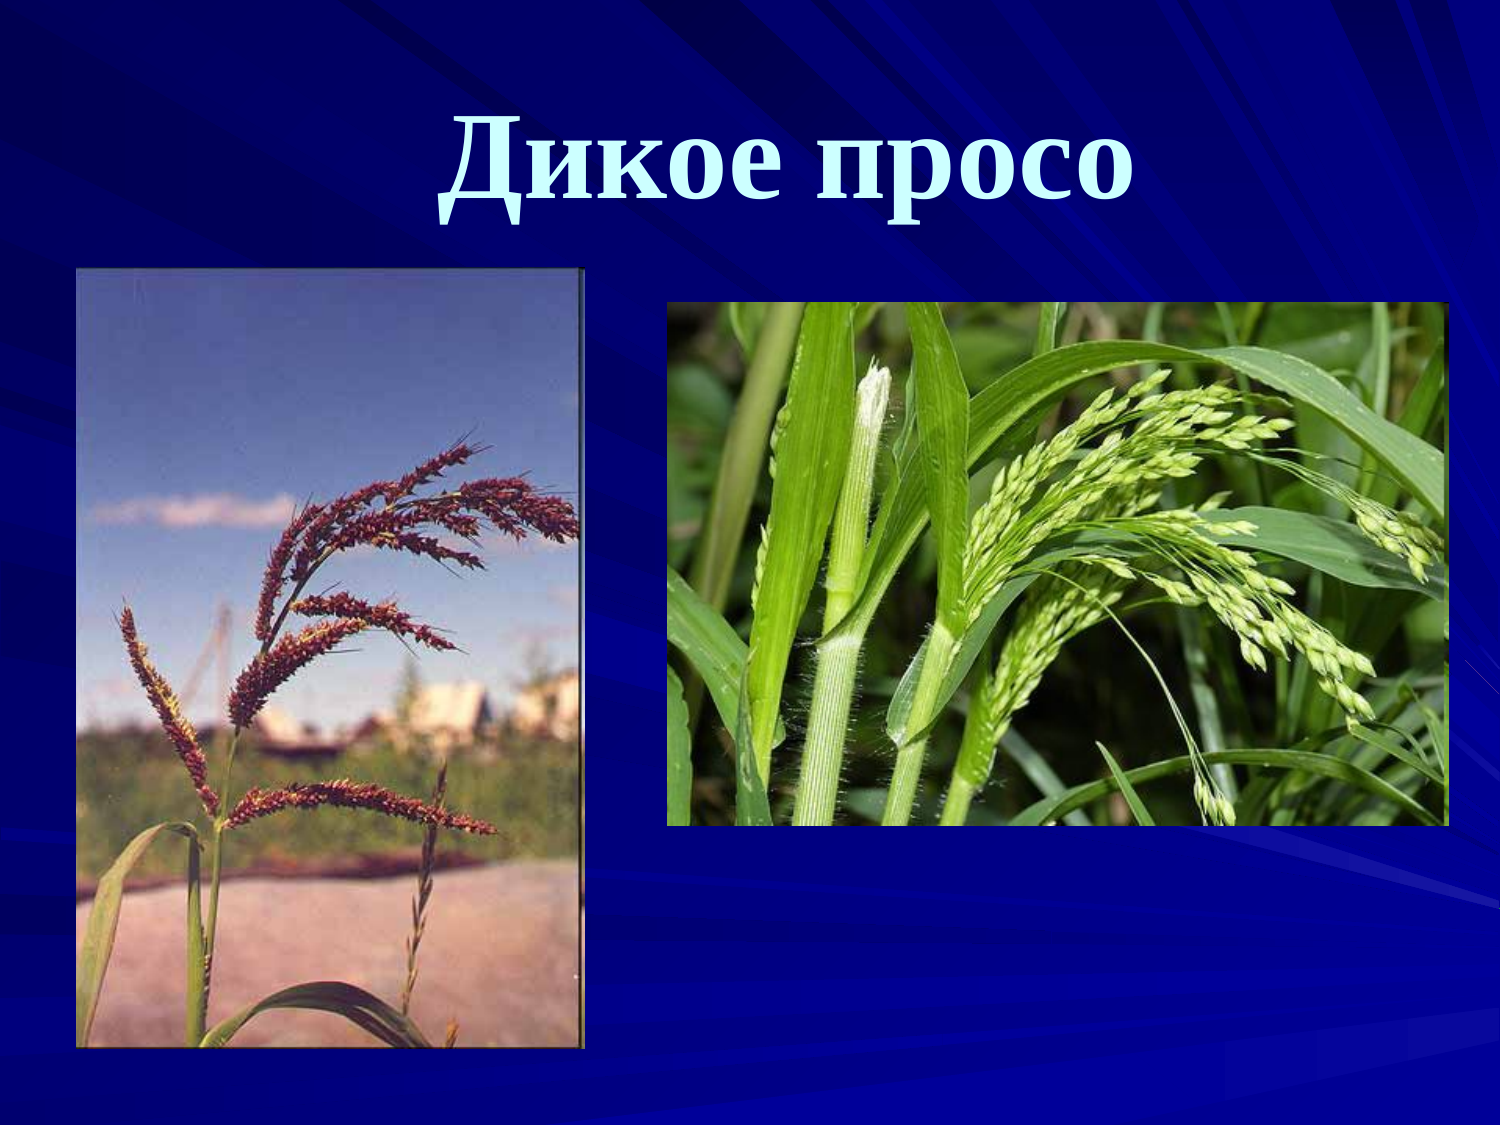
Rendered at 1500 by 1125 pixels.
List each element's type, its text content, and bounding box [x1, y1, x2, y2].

picture [666, 302, 1449, 827]
title Дикое просо [112, 54, 1463, 243]
picture [76, 266, 585, 1049]
